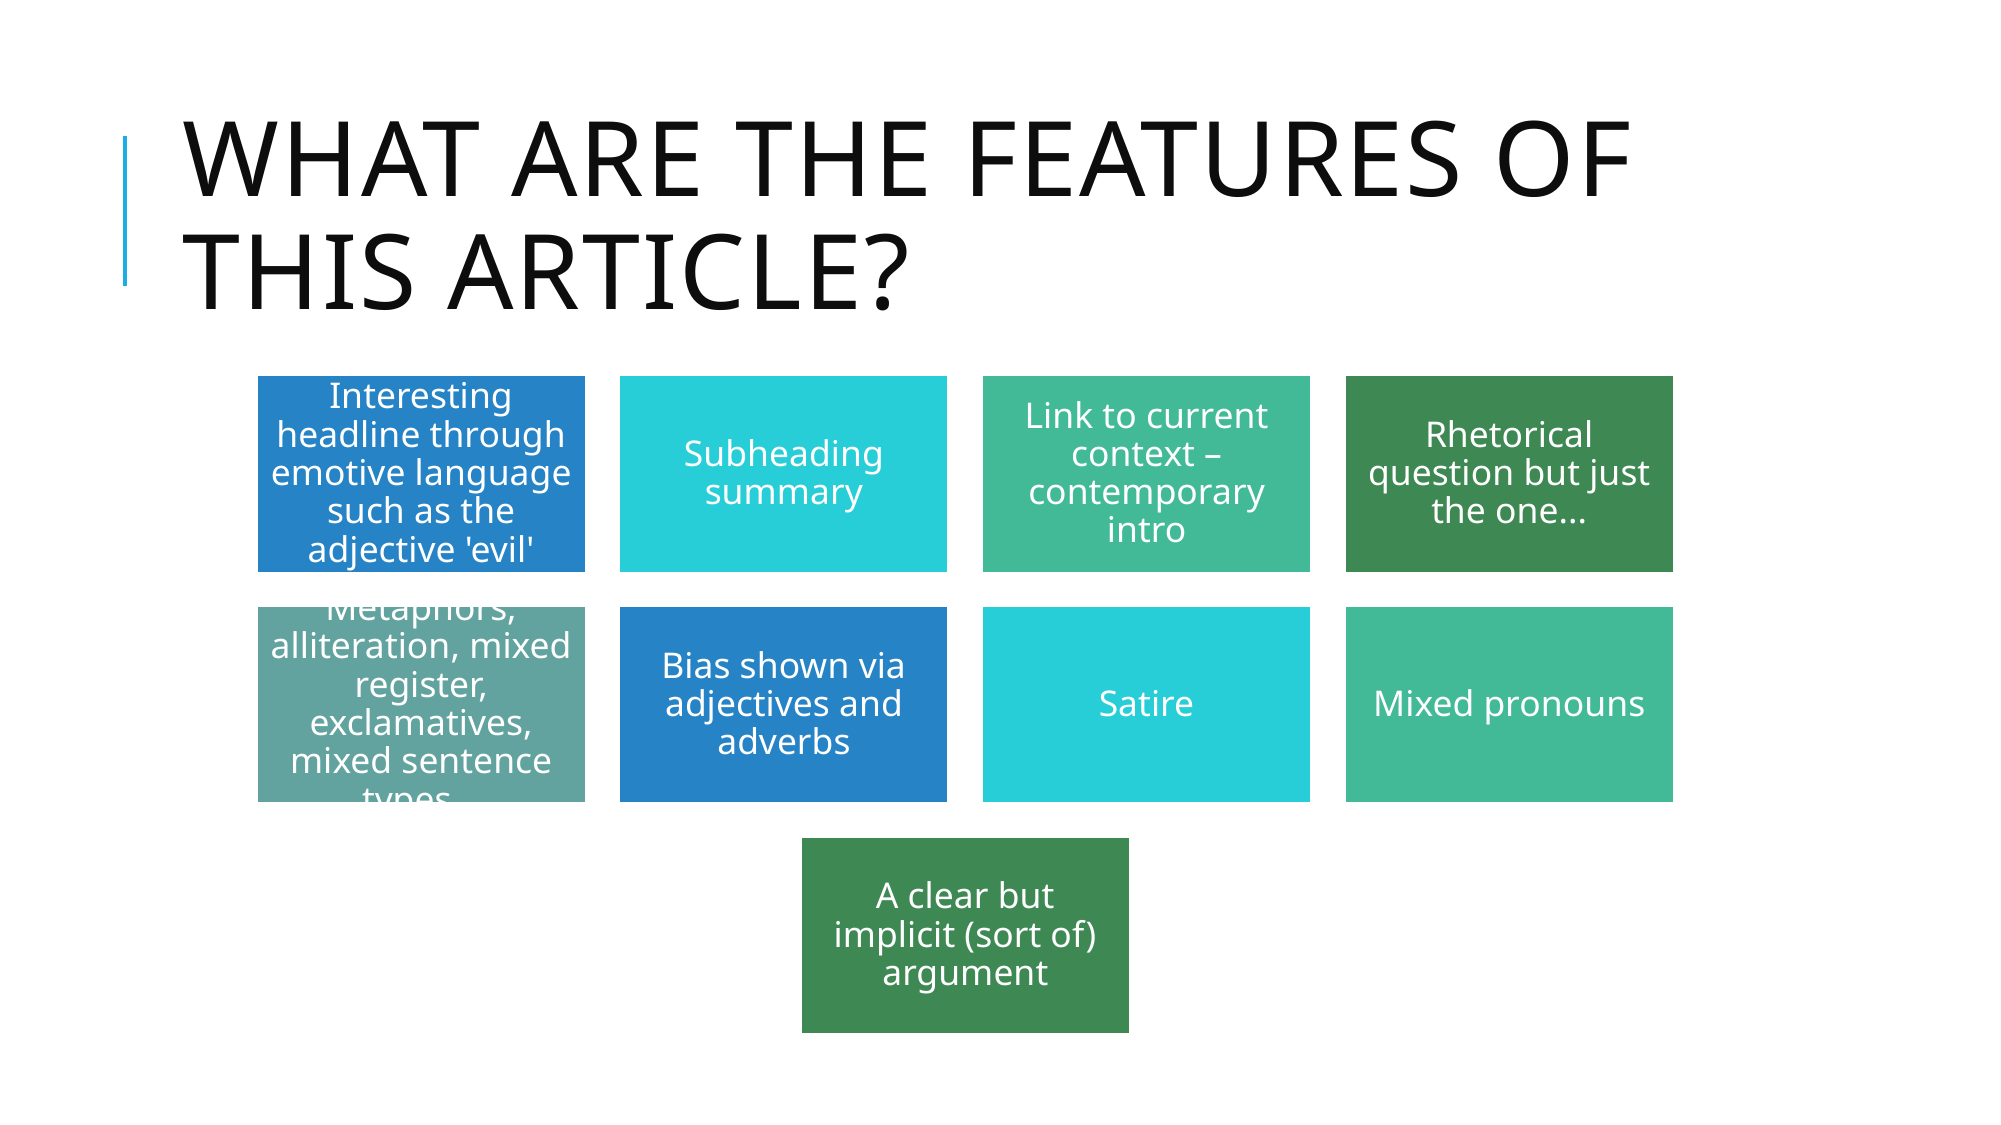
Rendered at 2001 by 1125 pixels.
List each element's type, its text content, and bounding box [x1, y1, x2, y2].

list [167, 374, 1763, 1036]
title What are the features of this article? [168, 96, 1763, 342]
